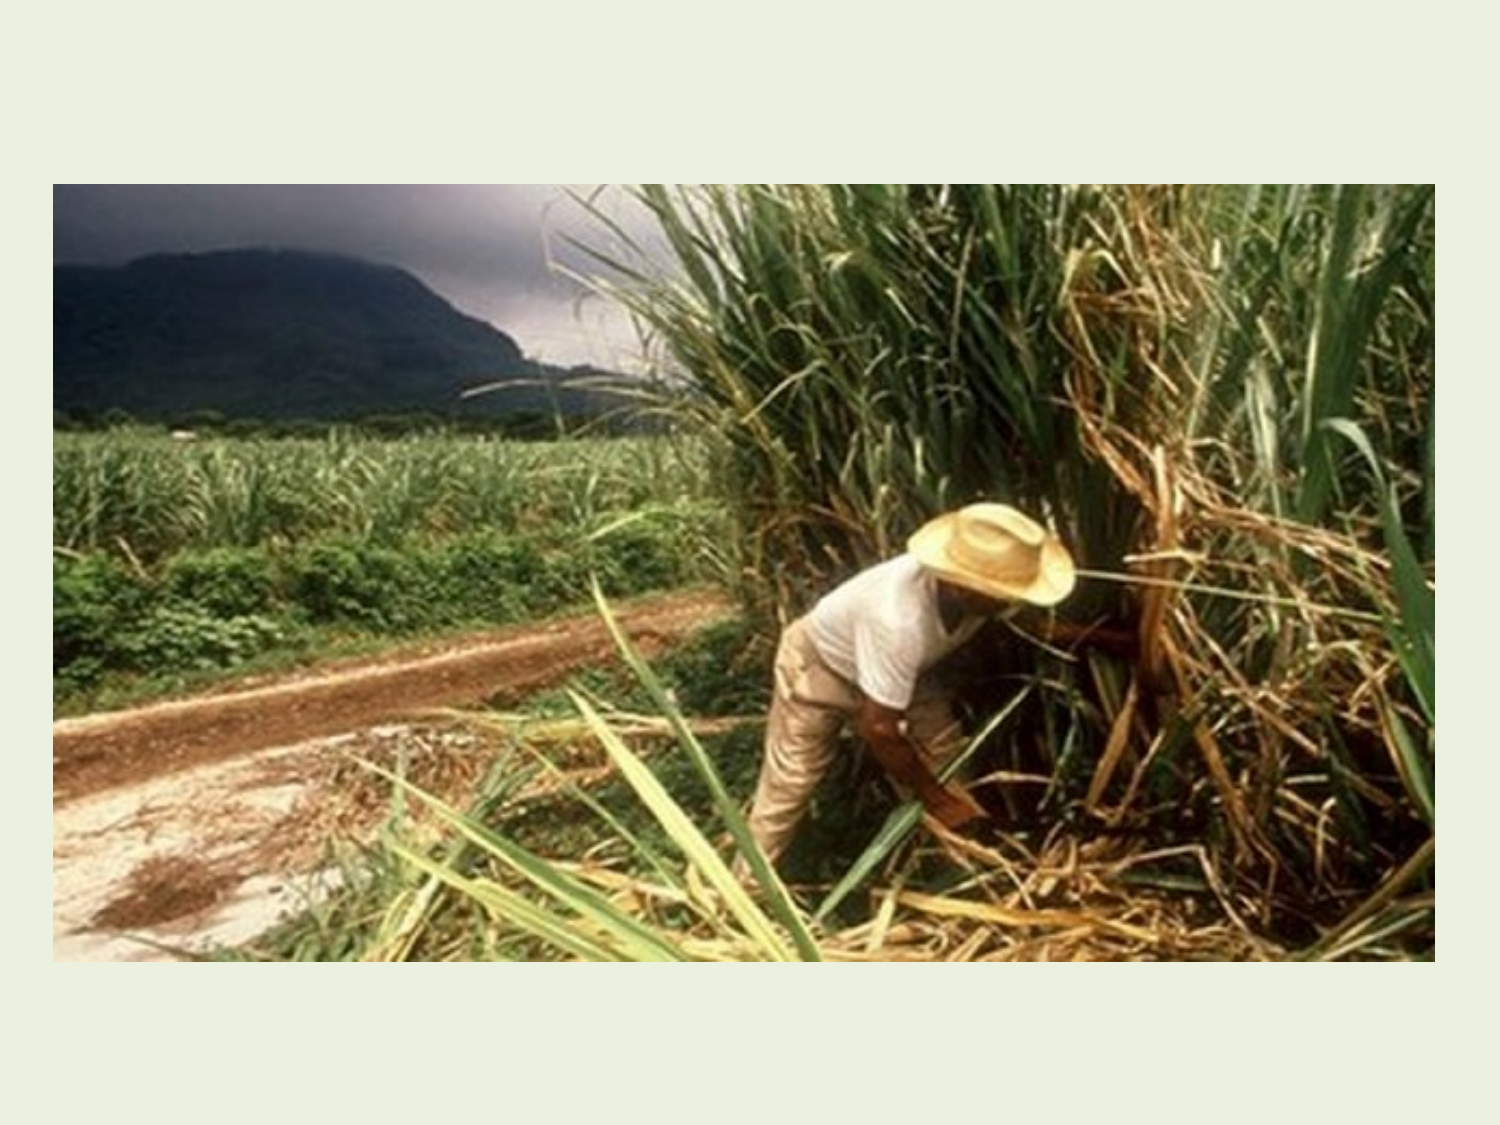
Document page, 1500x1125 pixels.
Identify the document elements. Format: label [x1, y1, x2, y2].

list [52, 184, 1436, 962]
